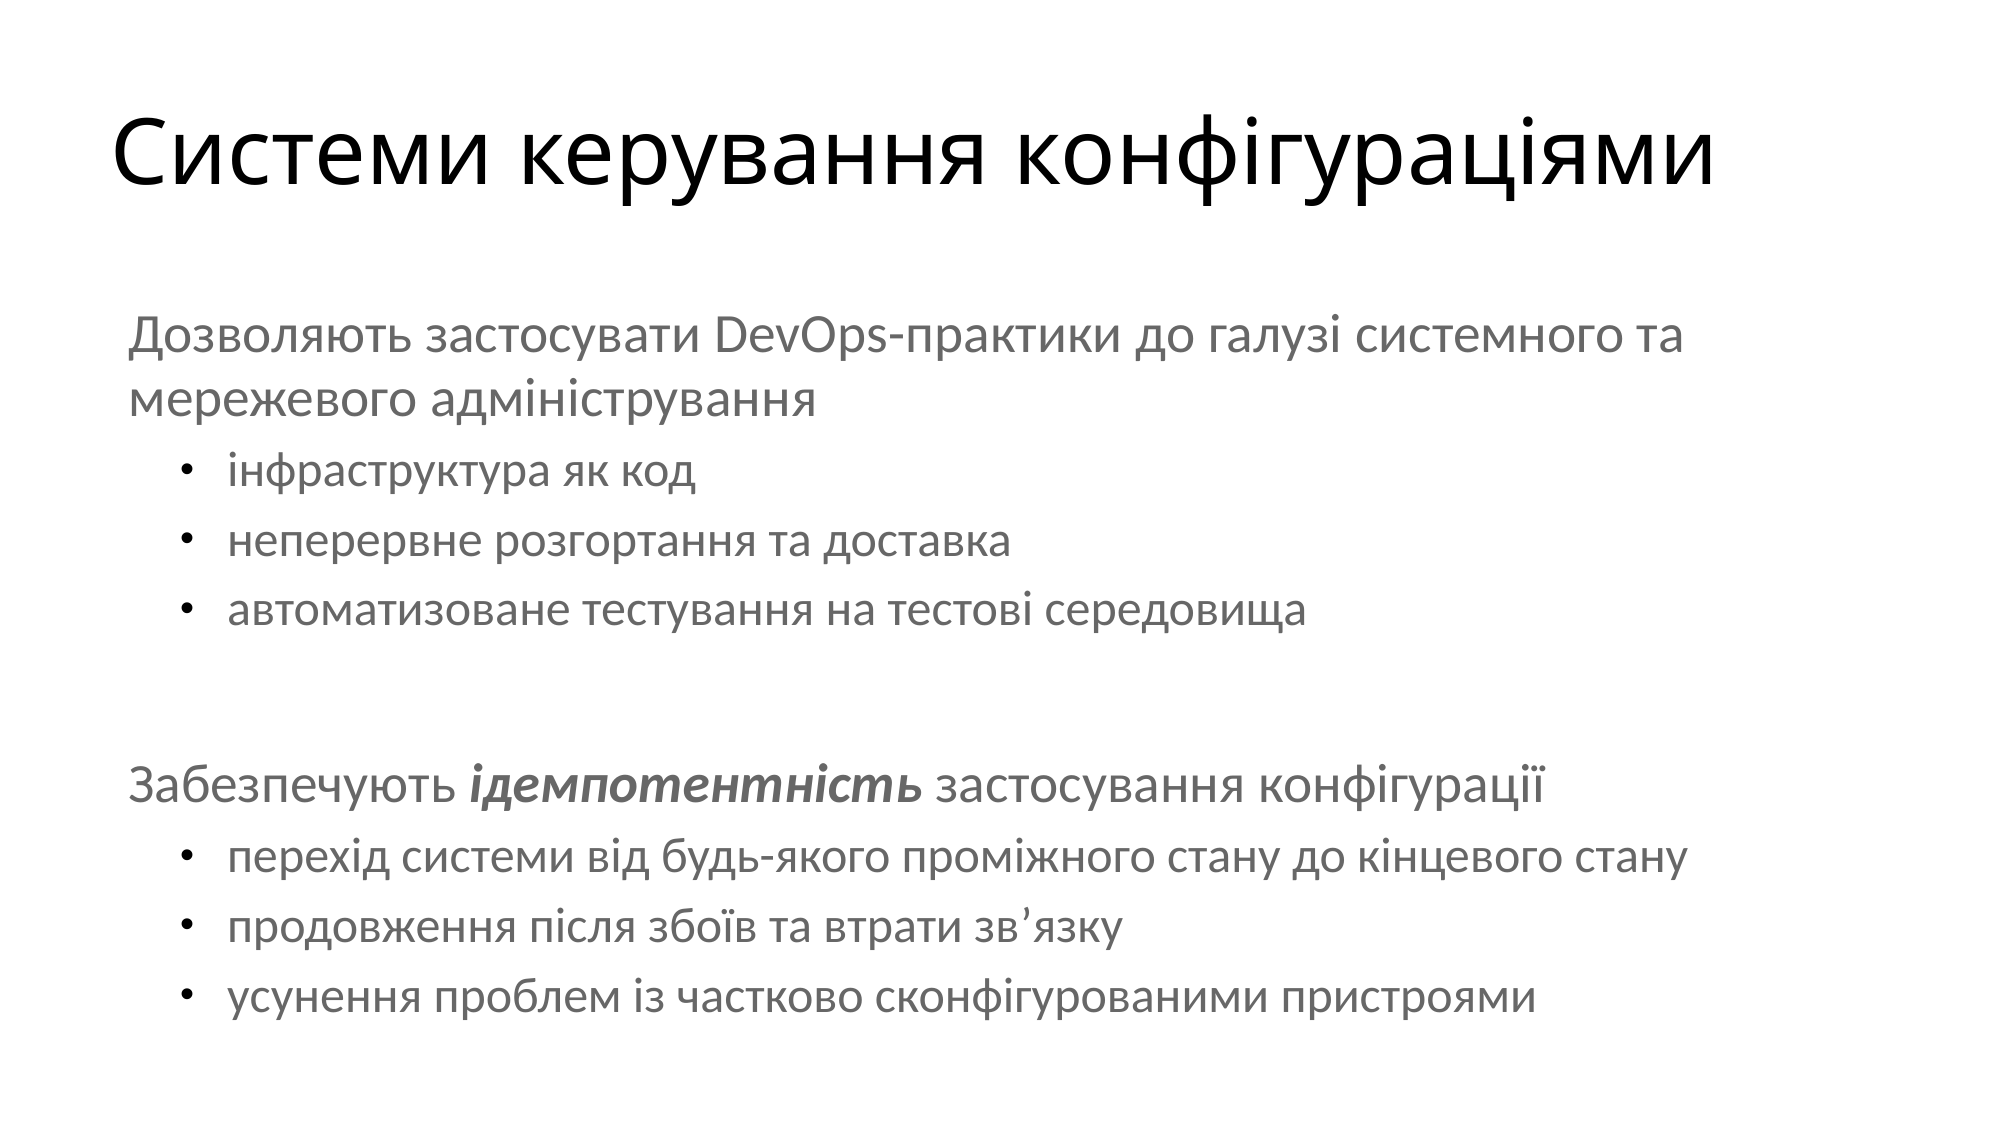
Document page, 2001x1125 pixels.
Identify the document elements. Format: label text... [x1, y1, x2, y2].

list Дозволяють застосувати DevOps-практики до галузі системного та мережевого адміністрування інфраструктура як код неперервне розгортання та доставка автоматизоване тестування на тестові середовища Забезпечують ідемпотентність застосування конфігурації перехід системи від будь-якого проміжного стану до кінцевого стану продовження після збоїв та втрати зв’язку усунення проблем із частково сконфігурованими пристроями [101, 294, 1912, 988]
title Системи керування конфігураціями [95, 74, 1922, 235]
